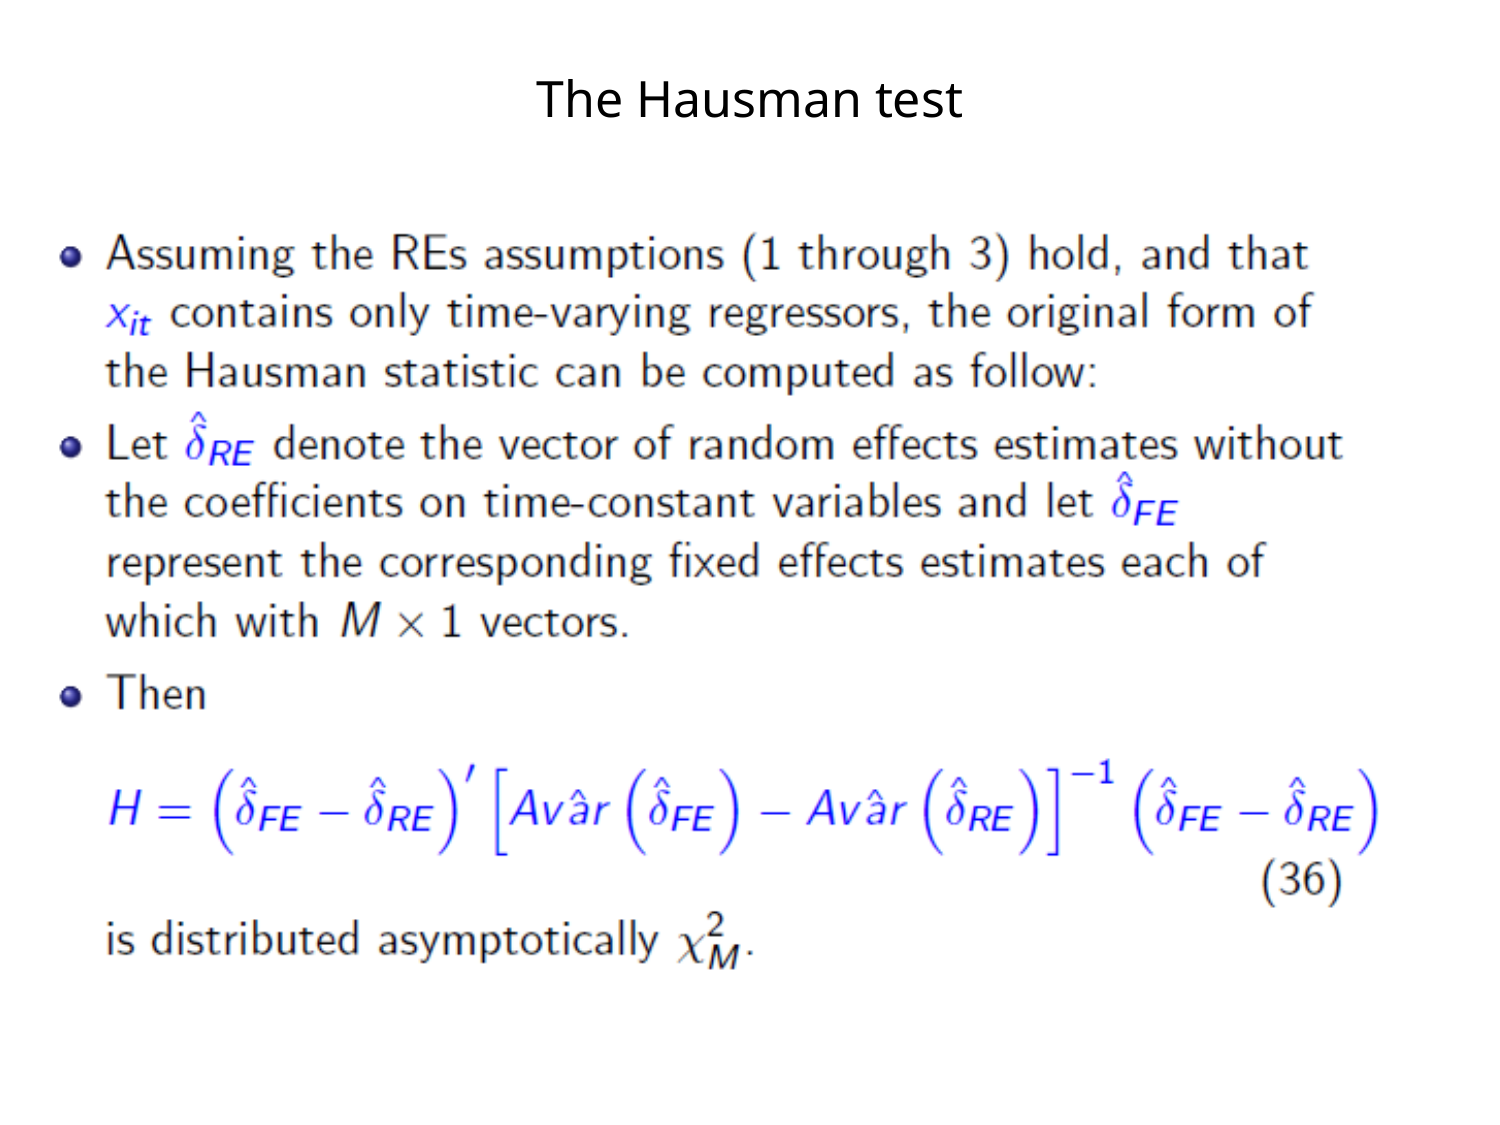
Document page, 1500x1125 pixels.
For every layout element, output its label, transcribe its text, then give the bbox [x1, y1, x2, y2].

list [56, 212, 1435, 1011]
title The Hausman test [75, 45, 1425, 150]
